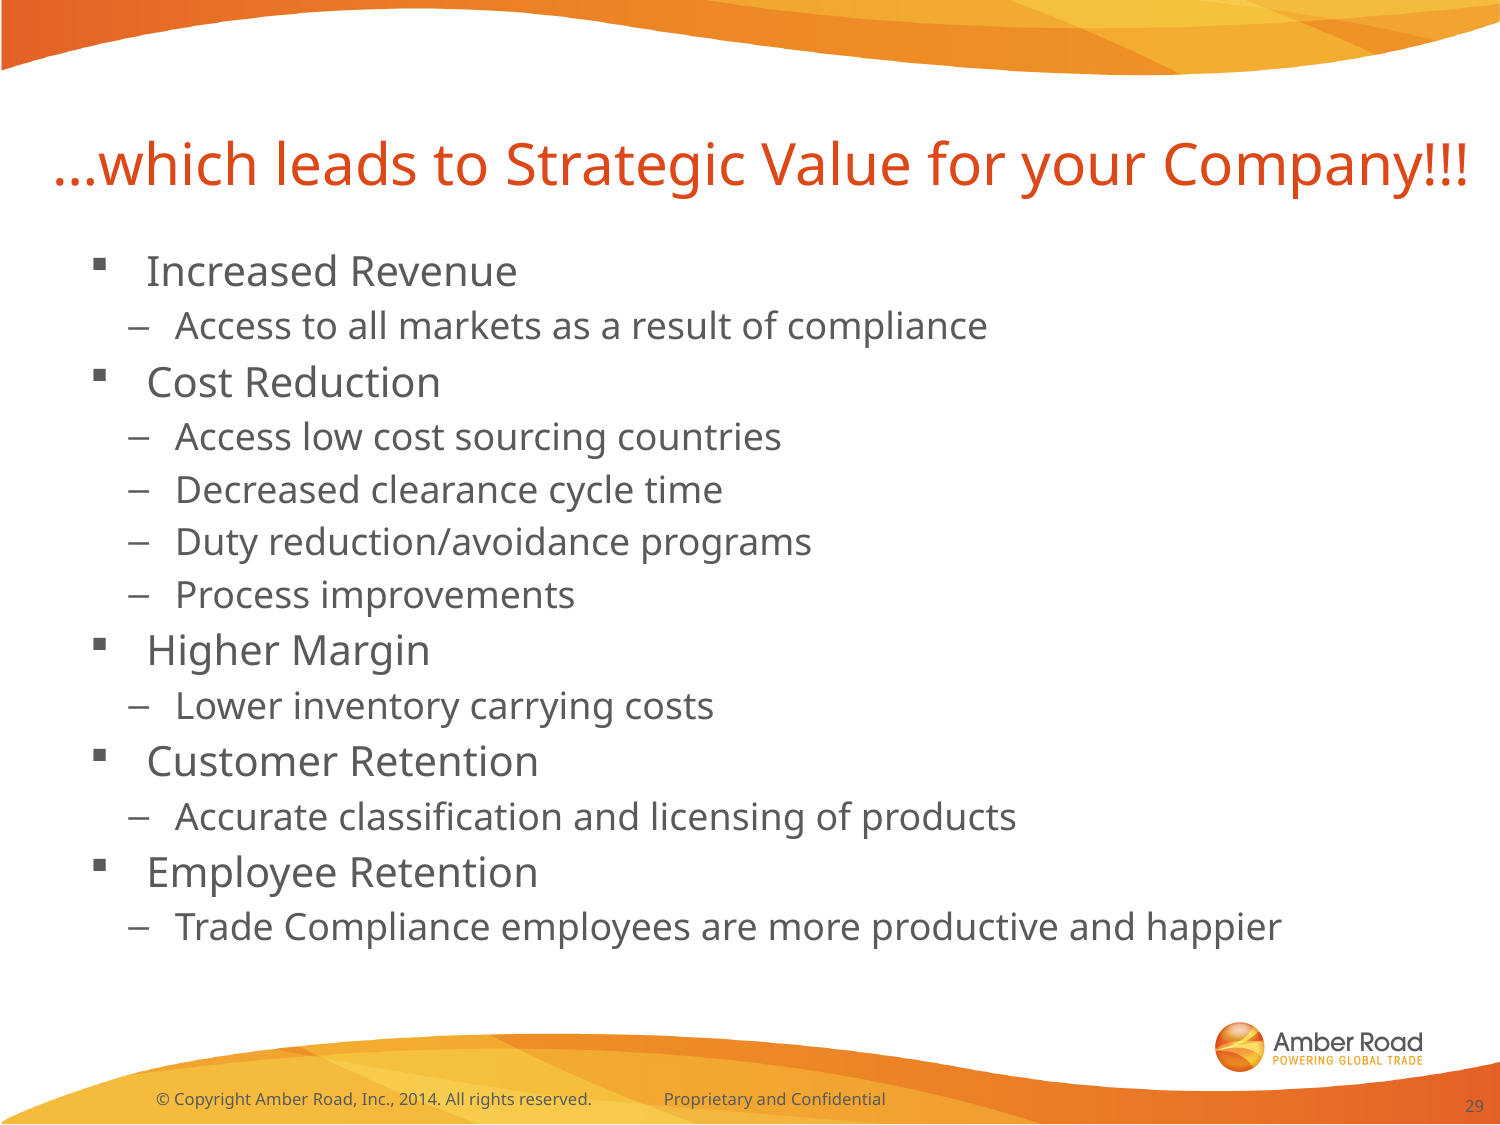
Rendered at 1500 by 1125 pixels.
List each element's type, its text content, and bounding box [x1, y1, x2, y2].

title …which leads to Strategic Value for your Company!!! [37, 104, 1500, 213]
list Increased Revenue Access to all markets as a result of compliance Cost Reduction Access low cost sourcing countries Decreased clearance cycle time Duty reduction/avoidance programs Process improvements Higher Margin Lower inventory carrying costs Customer Retention Accurate classification and licensing of products Employee Retention Trade Compliance employees are more productive and happier [75, 237, 1425, 1028]
picture [0, 984, 1500, 1125]
picture [0, 0, 1500, 88]
